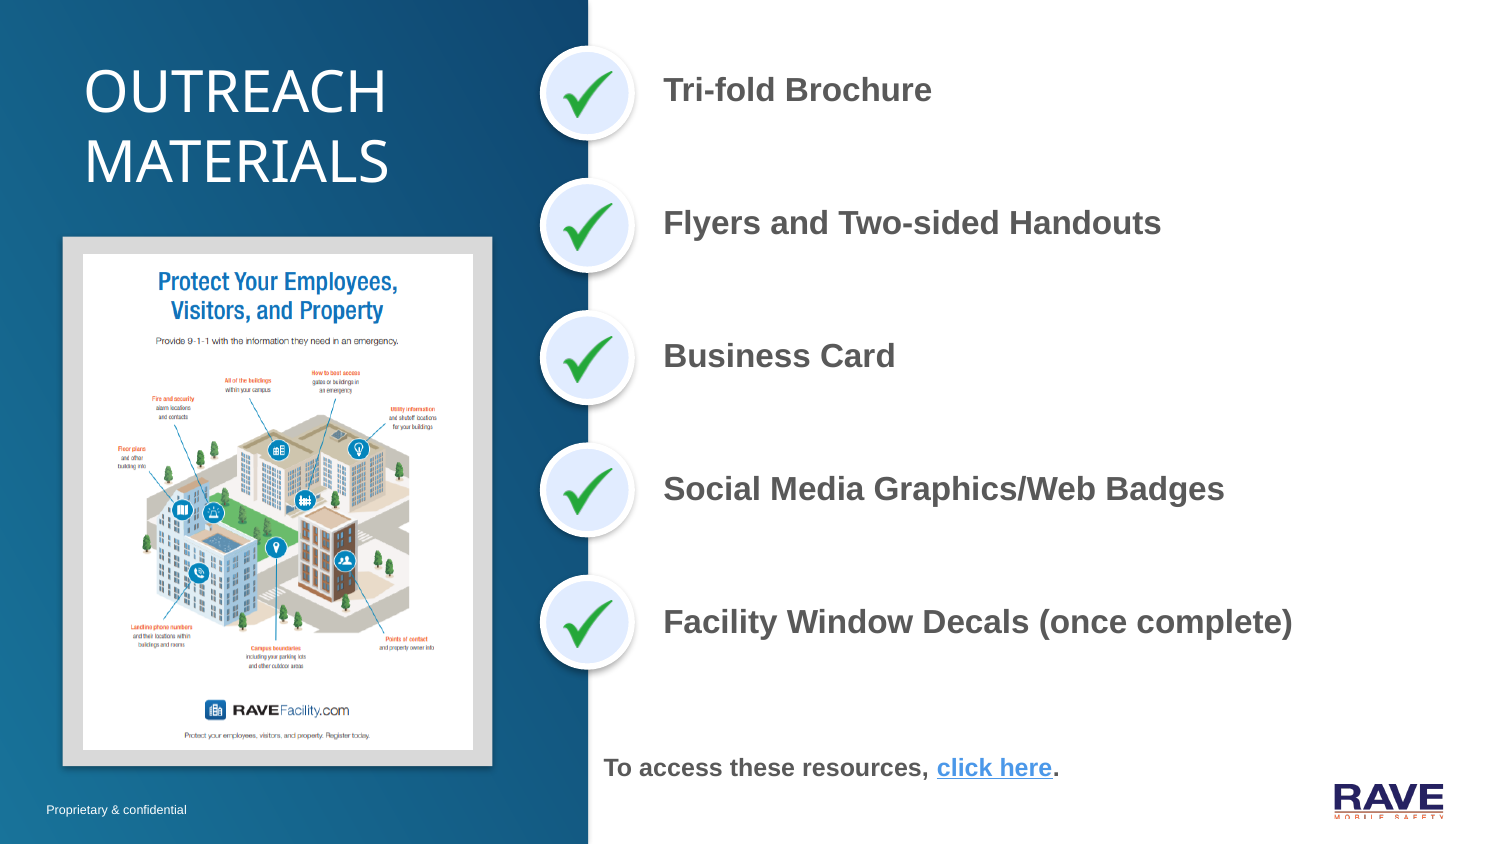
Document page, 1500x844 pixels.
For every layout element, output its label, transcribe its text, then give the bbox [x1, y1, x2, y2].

list Flyers and Two-sided Handouts [663, 200, 1434, 242]
list Facility Window Decals (once complete) [663, 599, 1434, 641]
picture [563, 600, 613, 648]
text_box IMG (if desired) [62, 236, 493, 767]
list Social Media Graphics/Web Badges [663, 466, 1434, 508]
list Tri-fold Brochure [663, 67, 1434, 109]
picture [82, 254, 473, 750]
picture [563, 468, 613, 515]
picture [563, 336, 613, 383]
text_box To access these resources, click here. [603, 751, 1374, 782]
list Business Card [663, 333, 1434, 375]
list Outreach Materials [83, 54, 537, 196]
picture [563, 71, 613, 118]
picture [563, 203, 613, 251]
